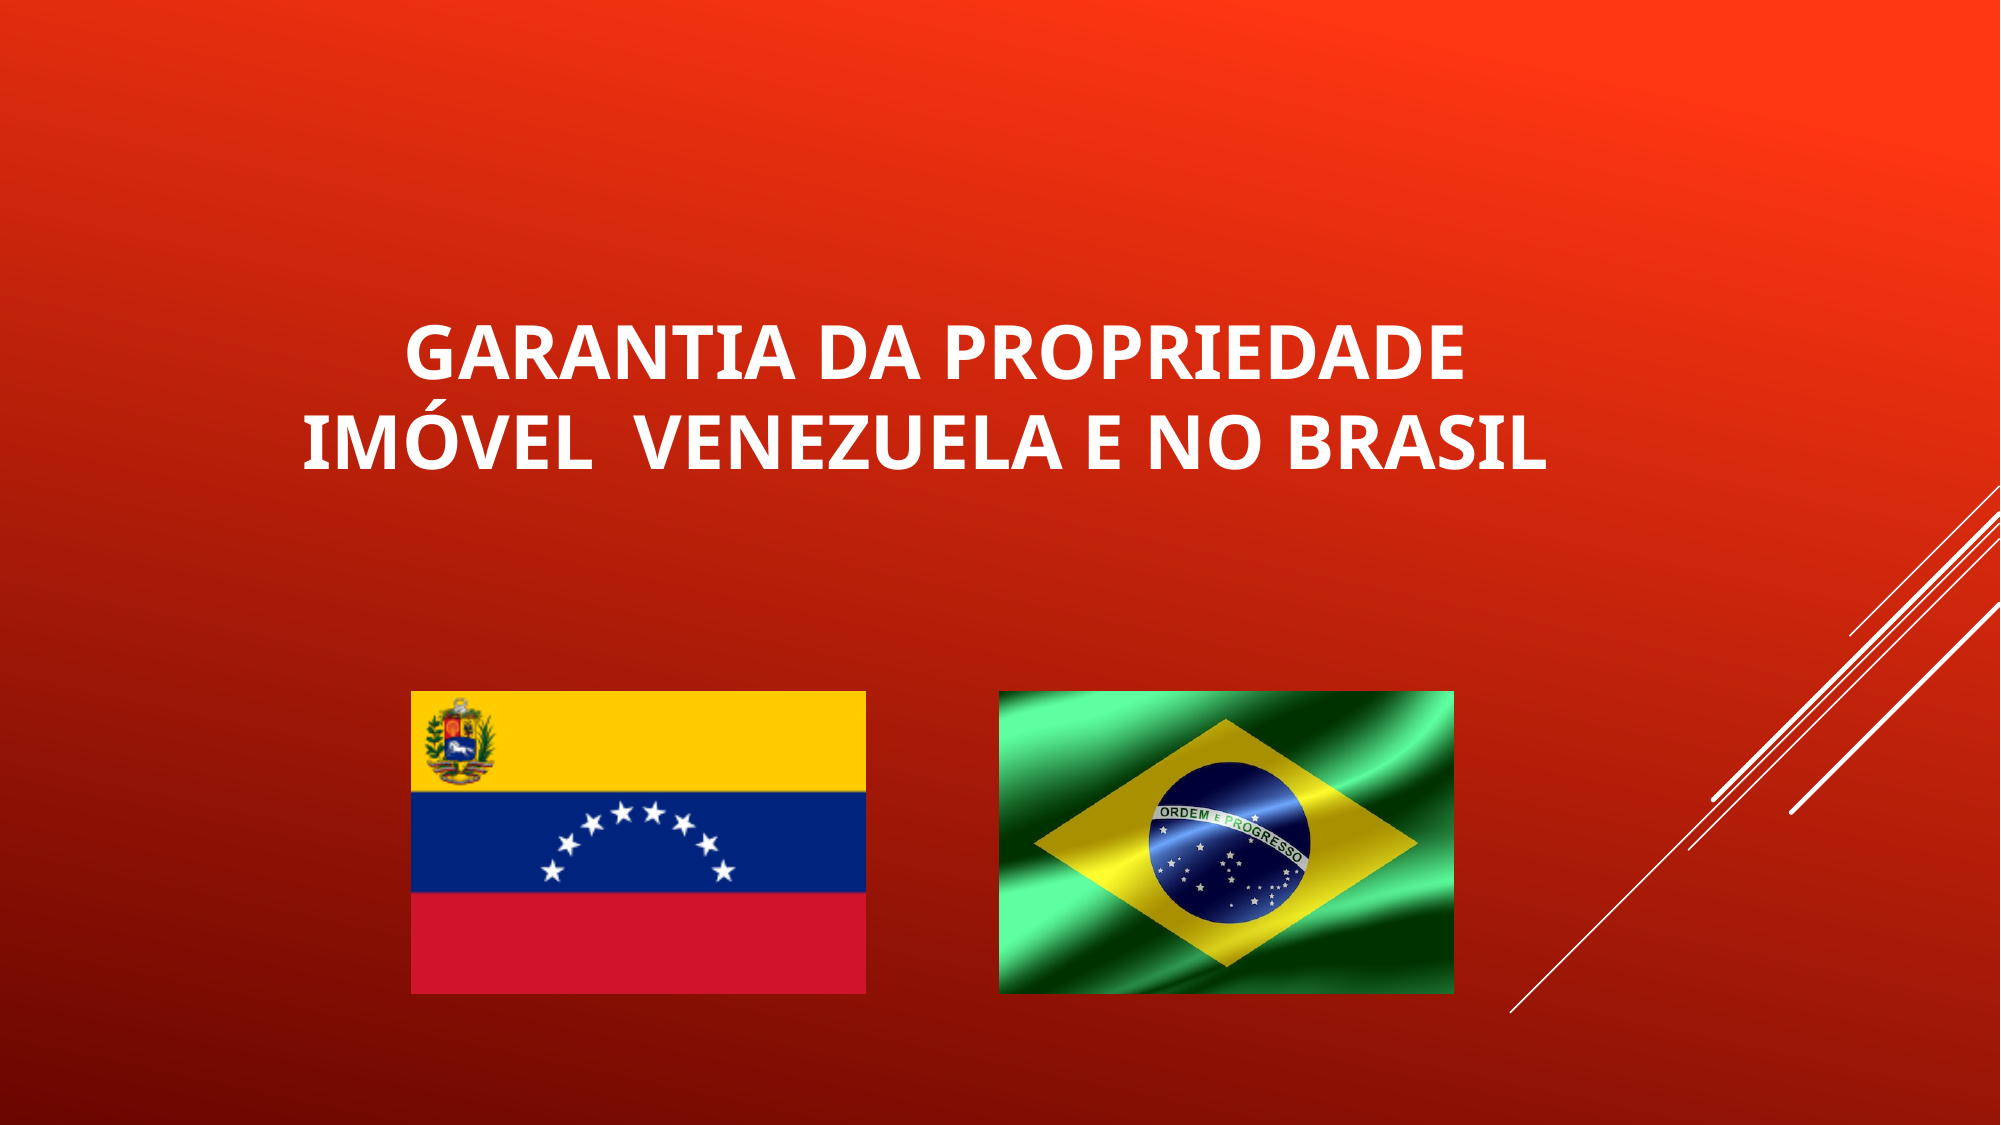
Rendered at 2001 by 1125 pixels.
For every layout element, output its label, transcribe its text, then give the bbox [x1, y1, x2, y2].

title Garantia da propriedade imóvel Venezuela e no brasil [236, 226, 1637, 563]
picture [999, 690, 1455, 994]
picture [410, 690, 866, 995]
